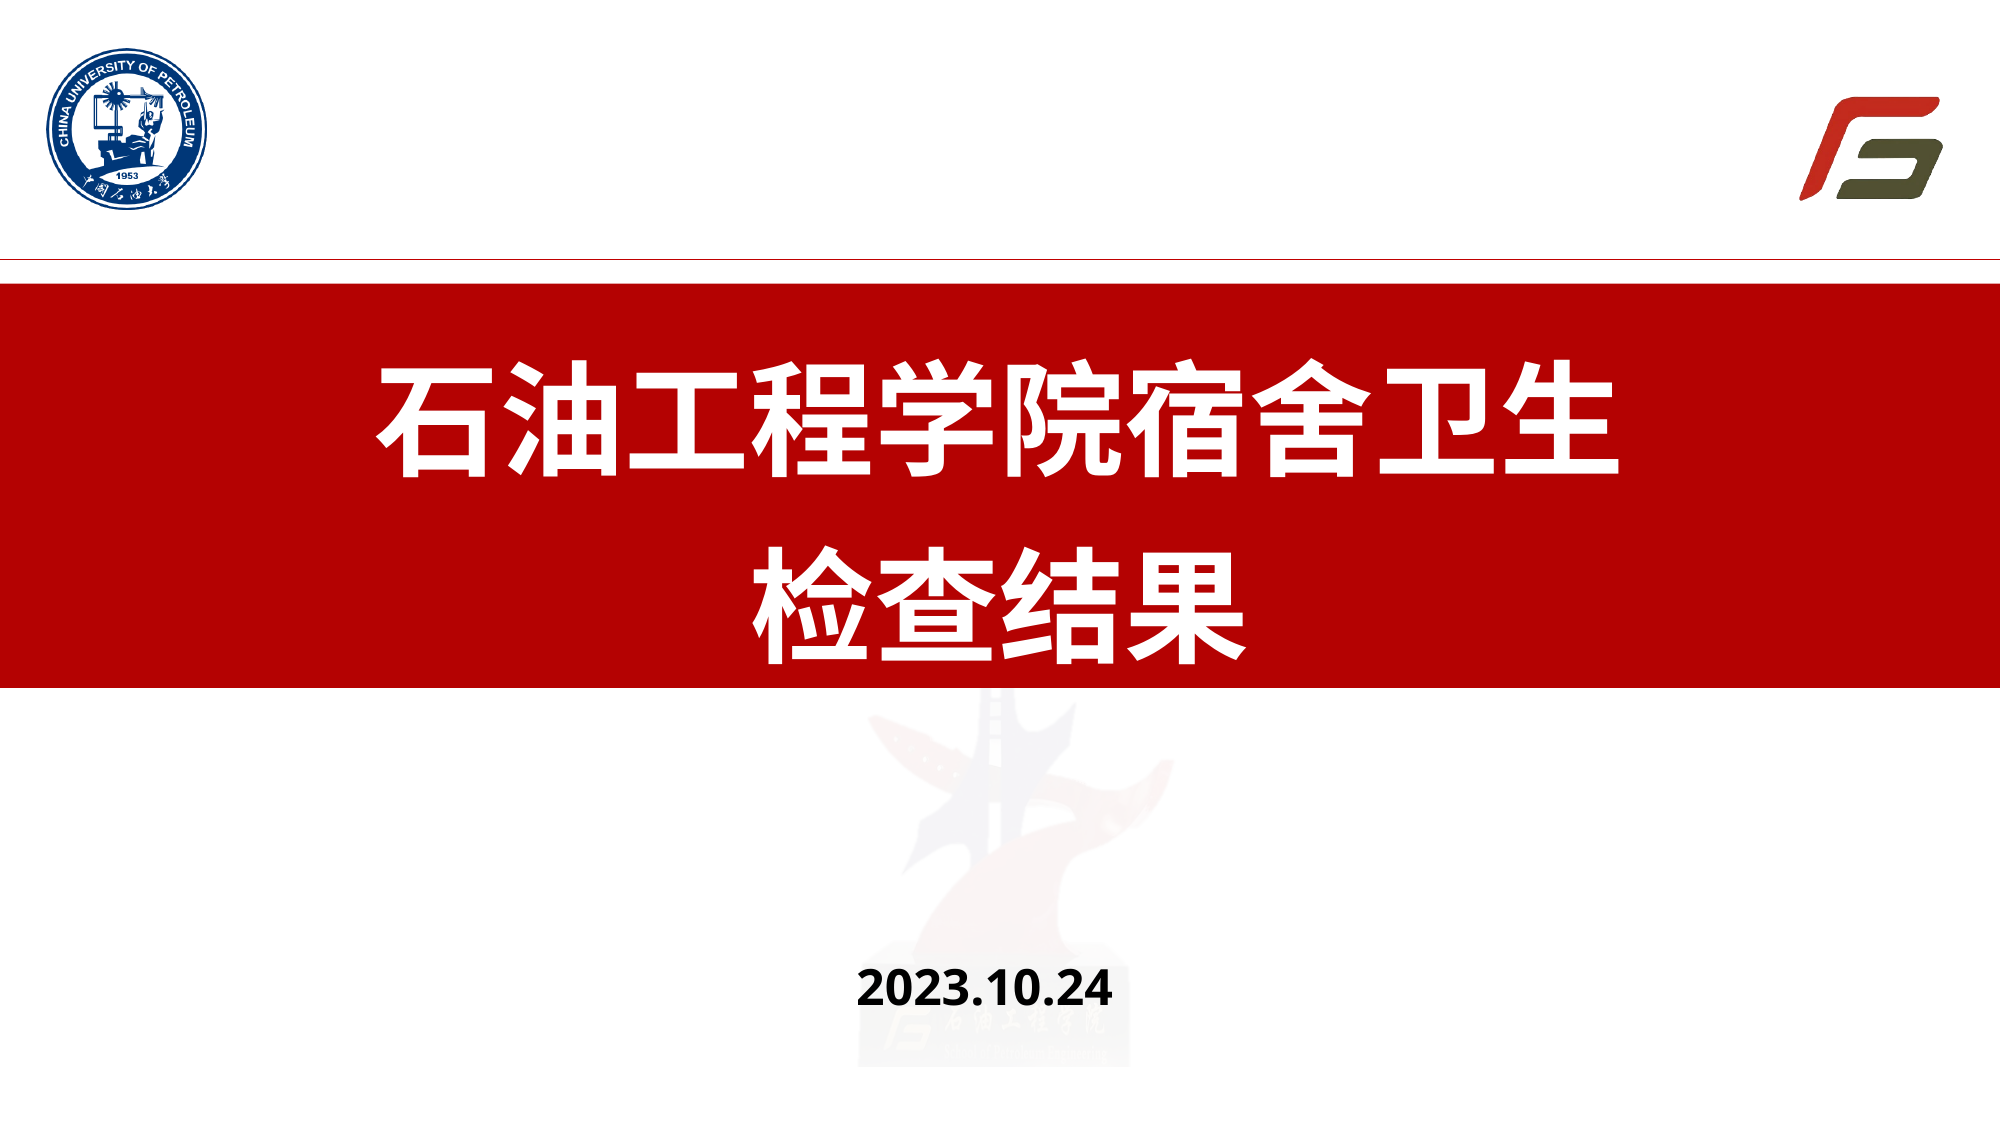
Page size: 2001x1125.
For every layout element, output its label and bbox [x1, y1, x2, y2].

picture [0, 689, 2000, 1125]
picture [0, 0, 2000, 258]
text_box [0, 258, 2000, 689]
